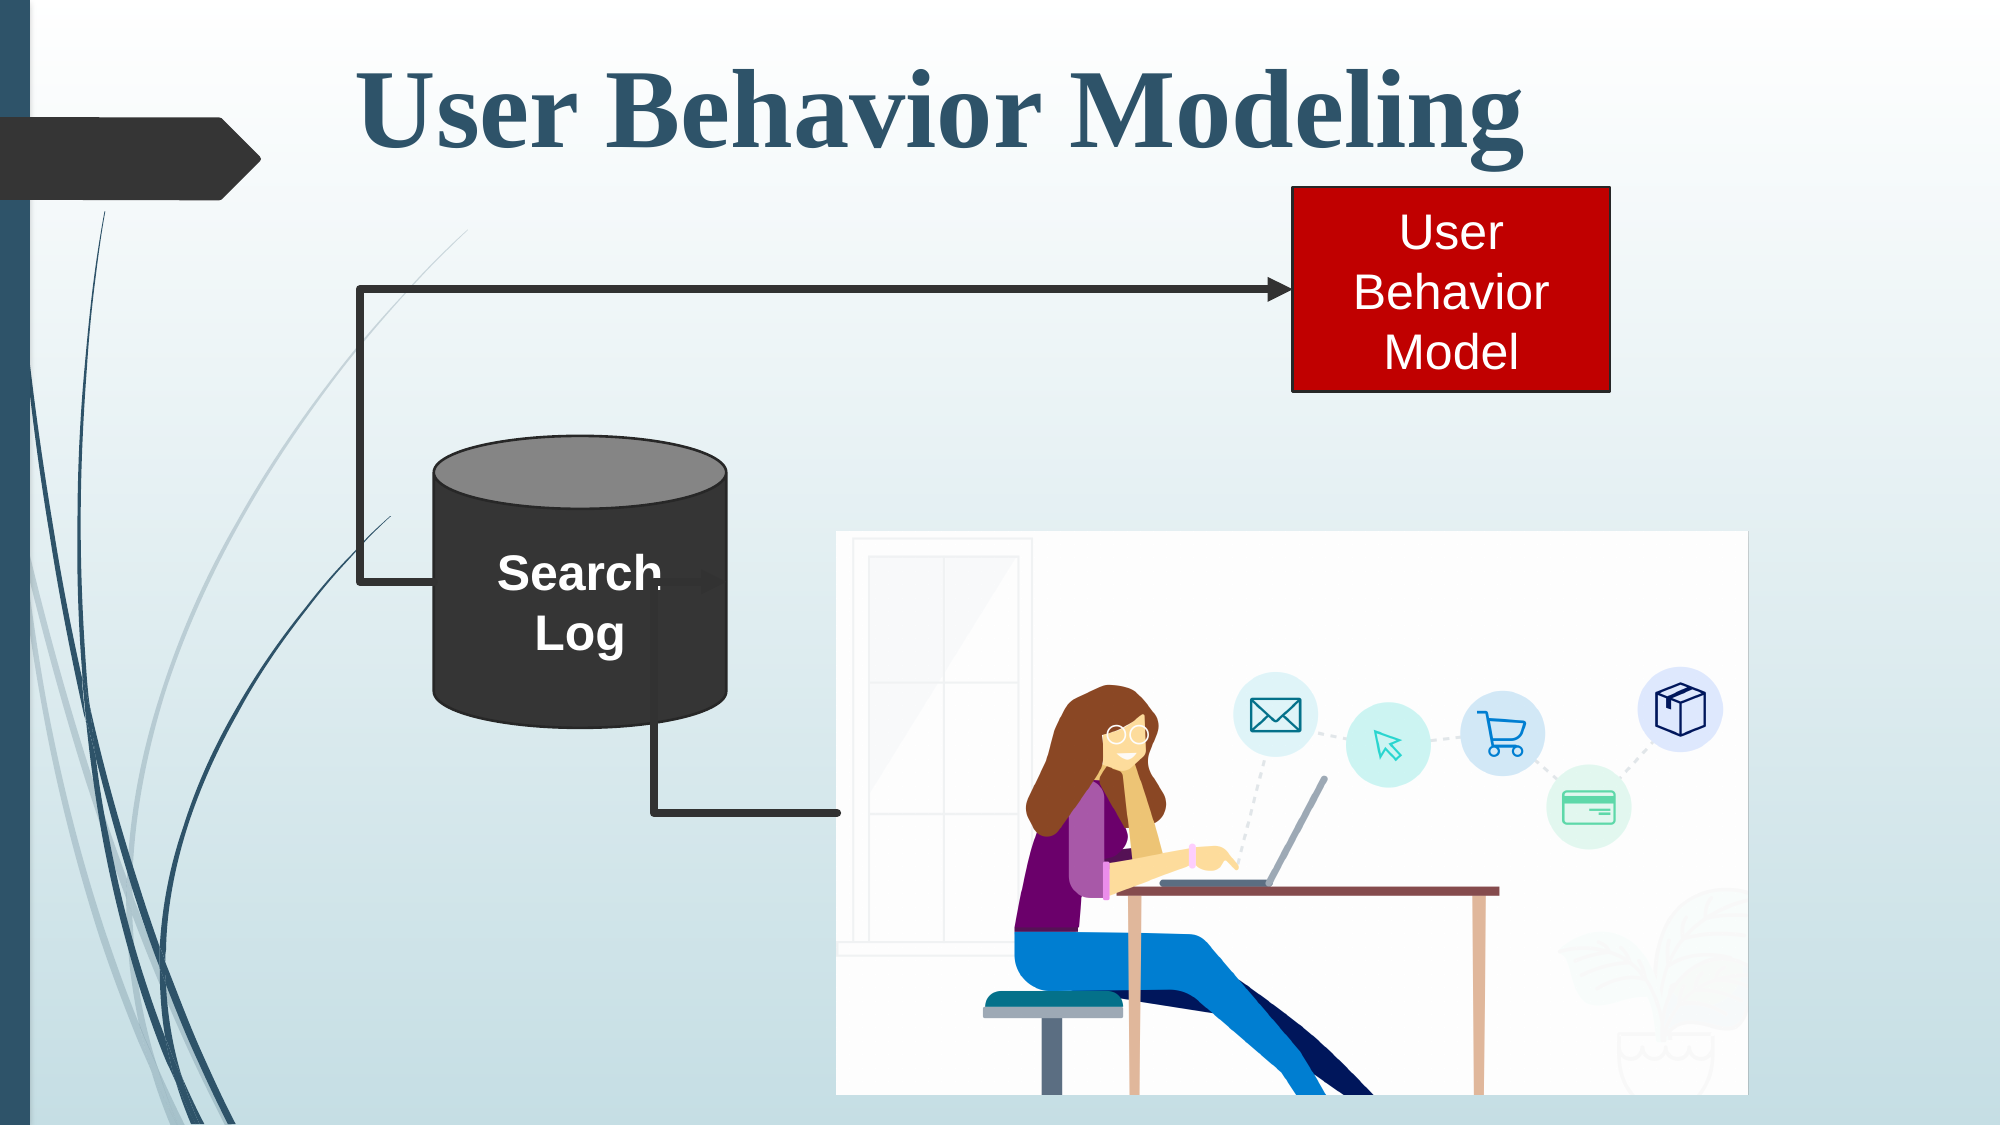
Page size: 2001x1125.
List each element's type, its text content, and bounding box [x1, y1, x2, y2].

text_box User Behavior Model [1291, 186, 1611, 393]
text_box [862, 6, 1010, 720]
title User Behavior Modeling [1013, 27, 1802, 238]
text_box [579, 727, 838, 814]
title User Behavior Modeling [339, 27, 858, 238]
text_box Search Log [432, 434, 728, 730]
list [836, 531, 1749, 1095]
